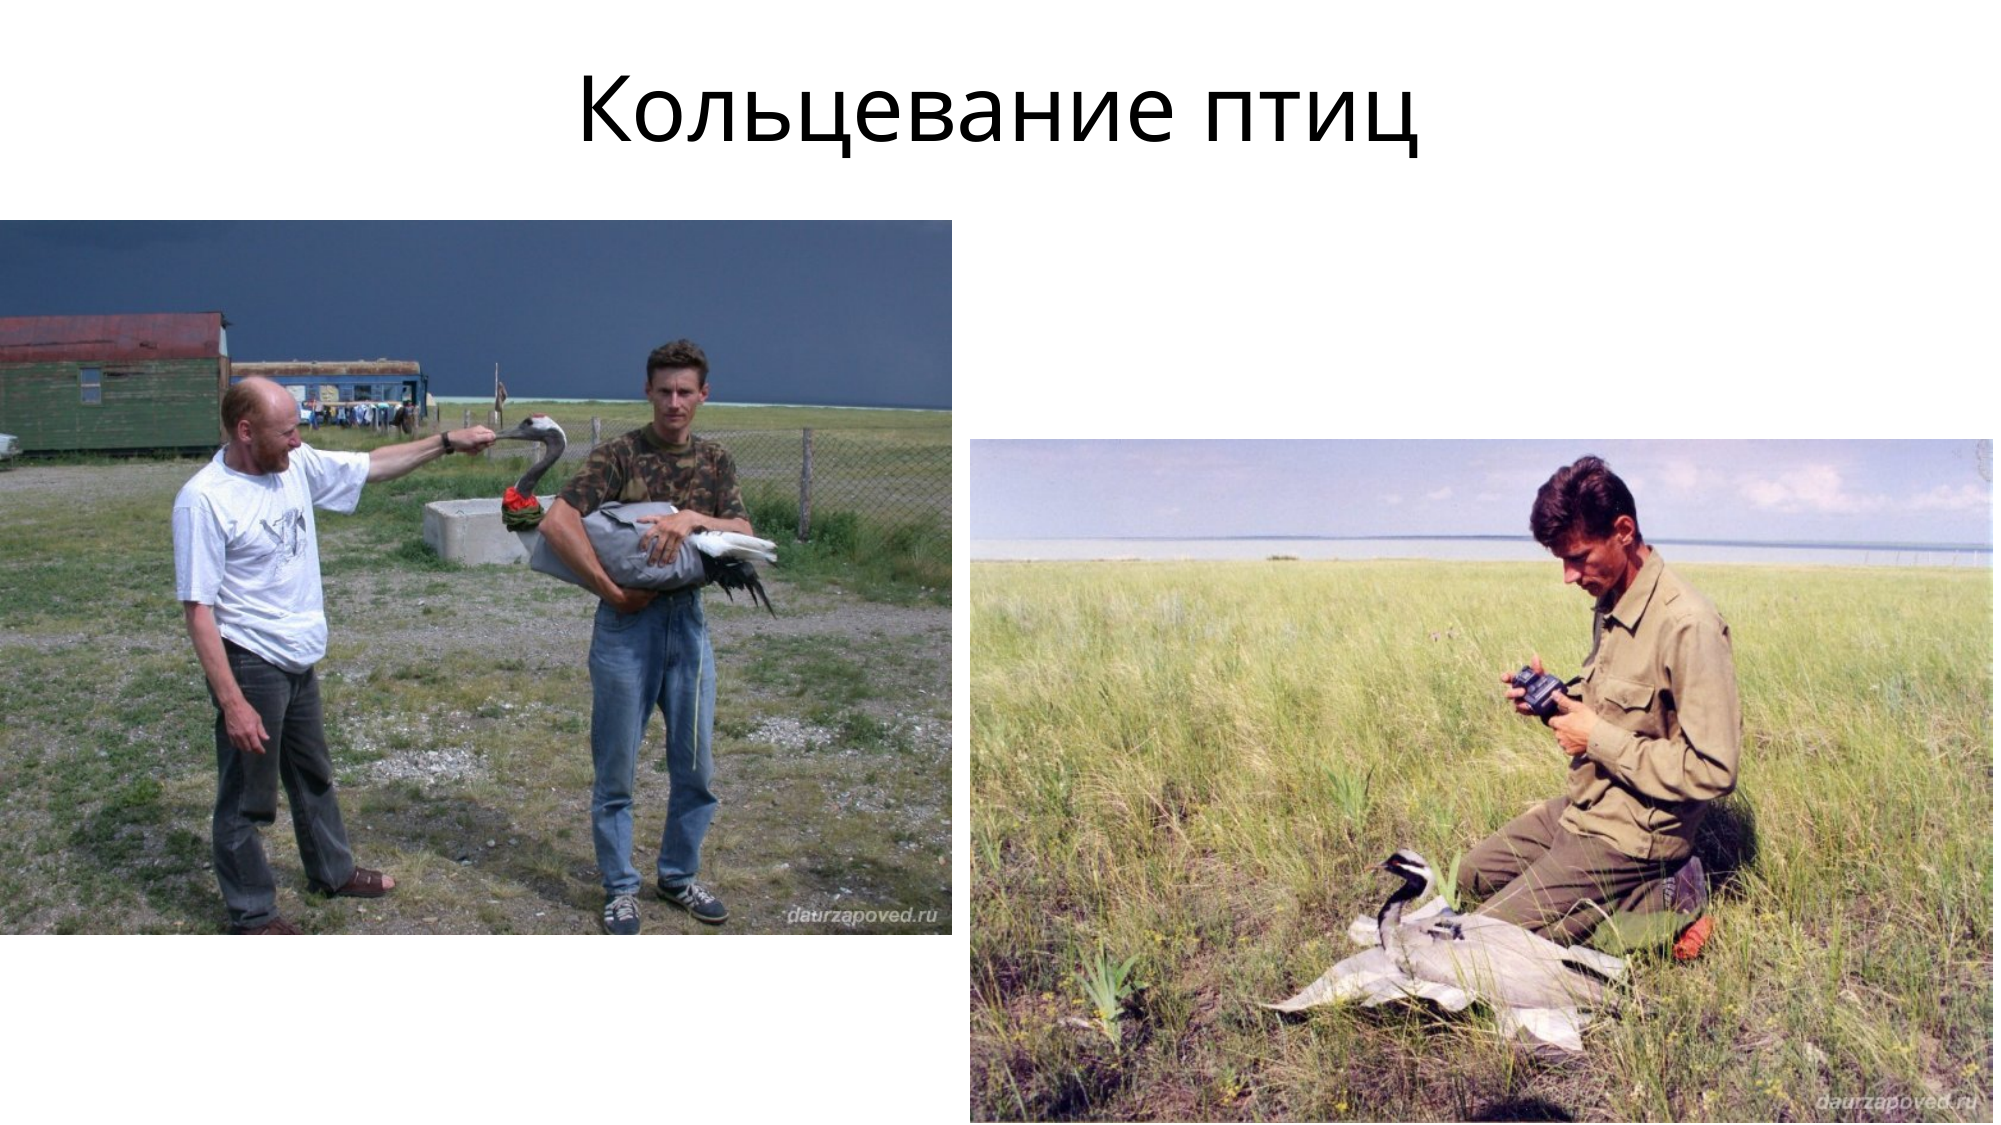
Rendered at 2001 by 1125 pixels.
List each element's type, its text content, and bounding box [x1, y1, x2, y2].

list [0, 220, 952, 935]
title Кольцевание птиц [134, 3, 1860, 221]
picture [970, 439, 1993, 1123]
